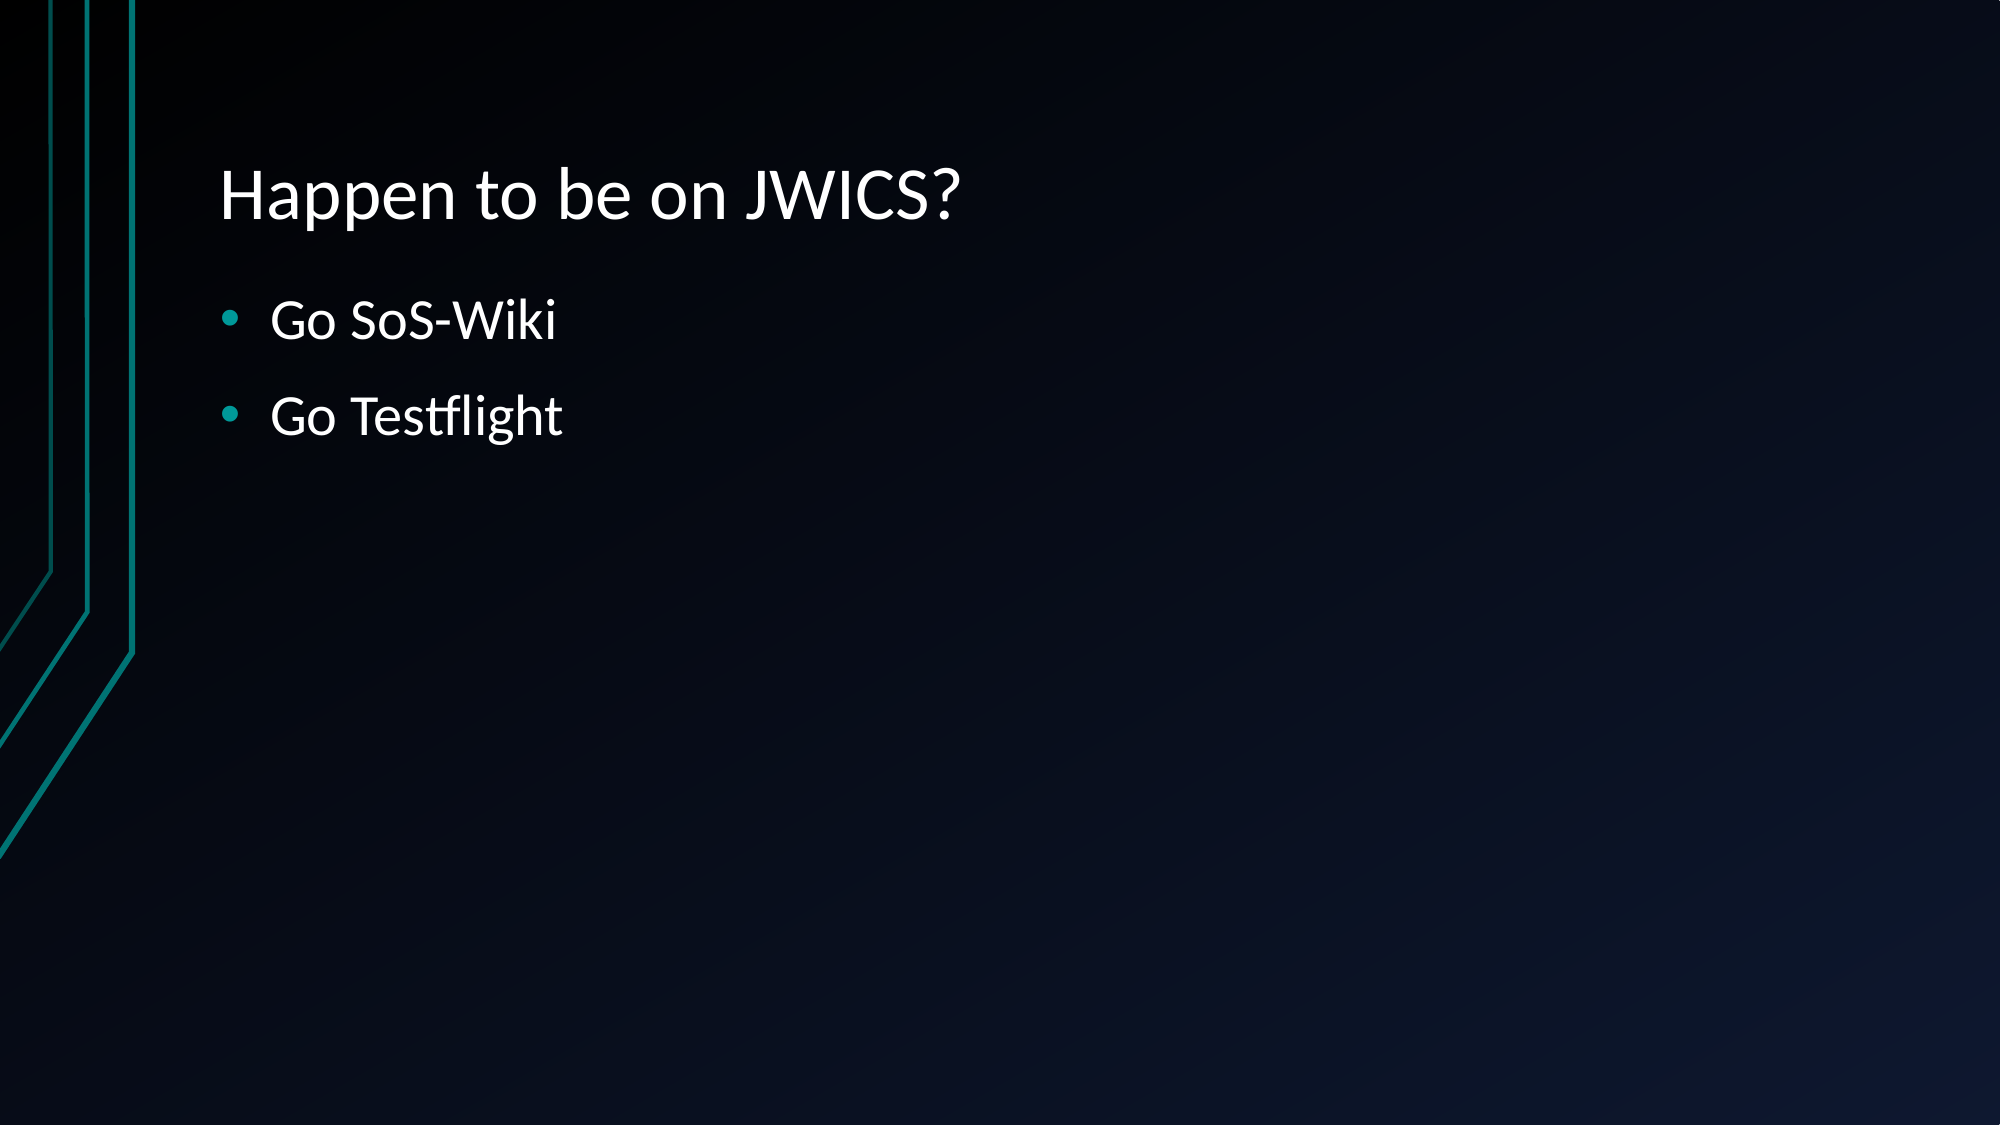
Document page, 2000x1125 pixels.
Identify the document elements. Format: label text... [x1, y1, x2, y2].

list Go SoS-Wiki Go Testflight [199, 279, 1900, 1012]
title Happen to be on JWICS? [199, 45, 1900, 246]
